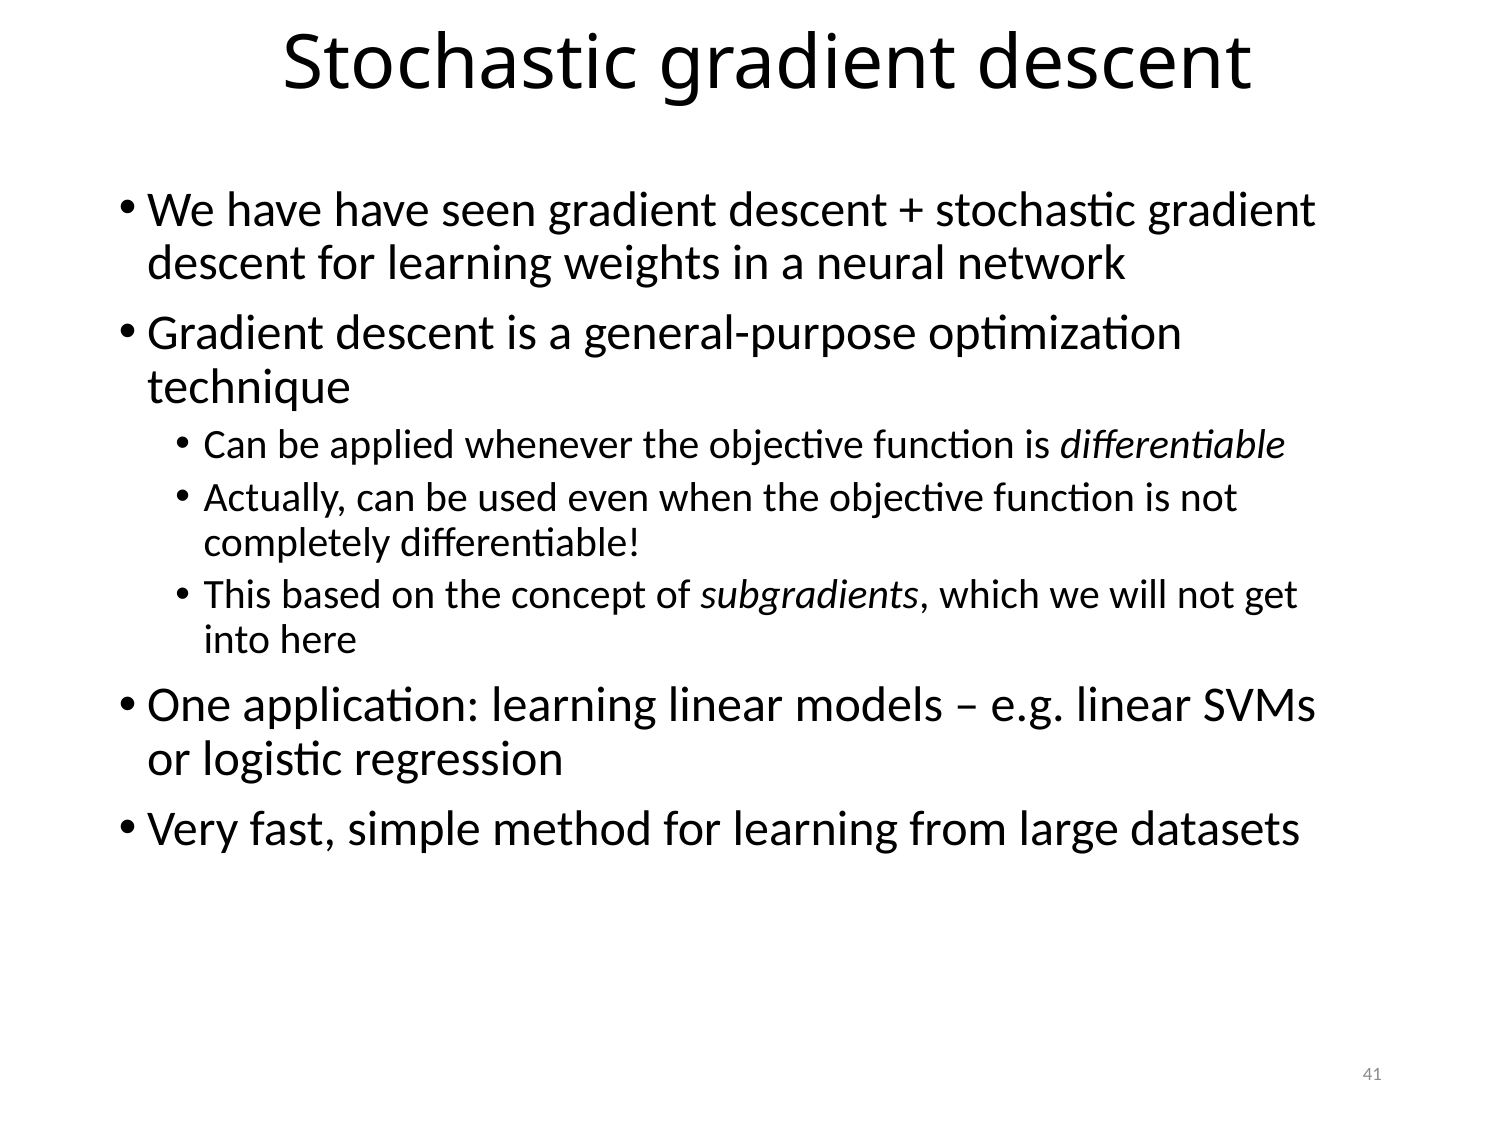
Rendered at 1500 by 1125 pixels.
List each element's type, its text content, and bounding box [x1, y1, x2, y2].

title Stochastic gradient descent [267, 0, 1343, 159]
slide_number 41 [1059, 1042, 1397, 1103]
list We have have seen gradient descent + stochastic gradient descent for learning weights in a neural network Gradient descent is a general-purpose optimization technique Can be applied whenever the objective function is differentiable Actually, can be used even when the objective function is not completely differentiable! This based on the concept of subgradients, which we will not get into here One application: learning linear models – e.g. linear SVMs or logistic regression Very fast, simple method for learning from large datasets [104, 175, 1343, 1110]
